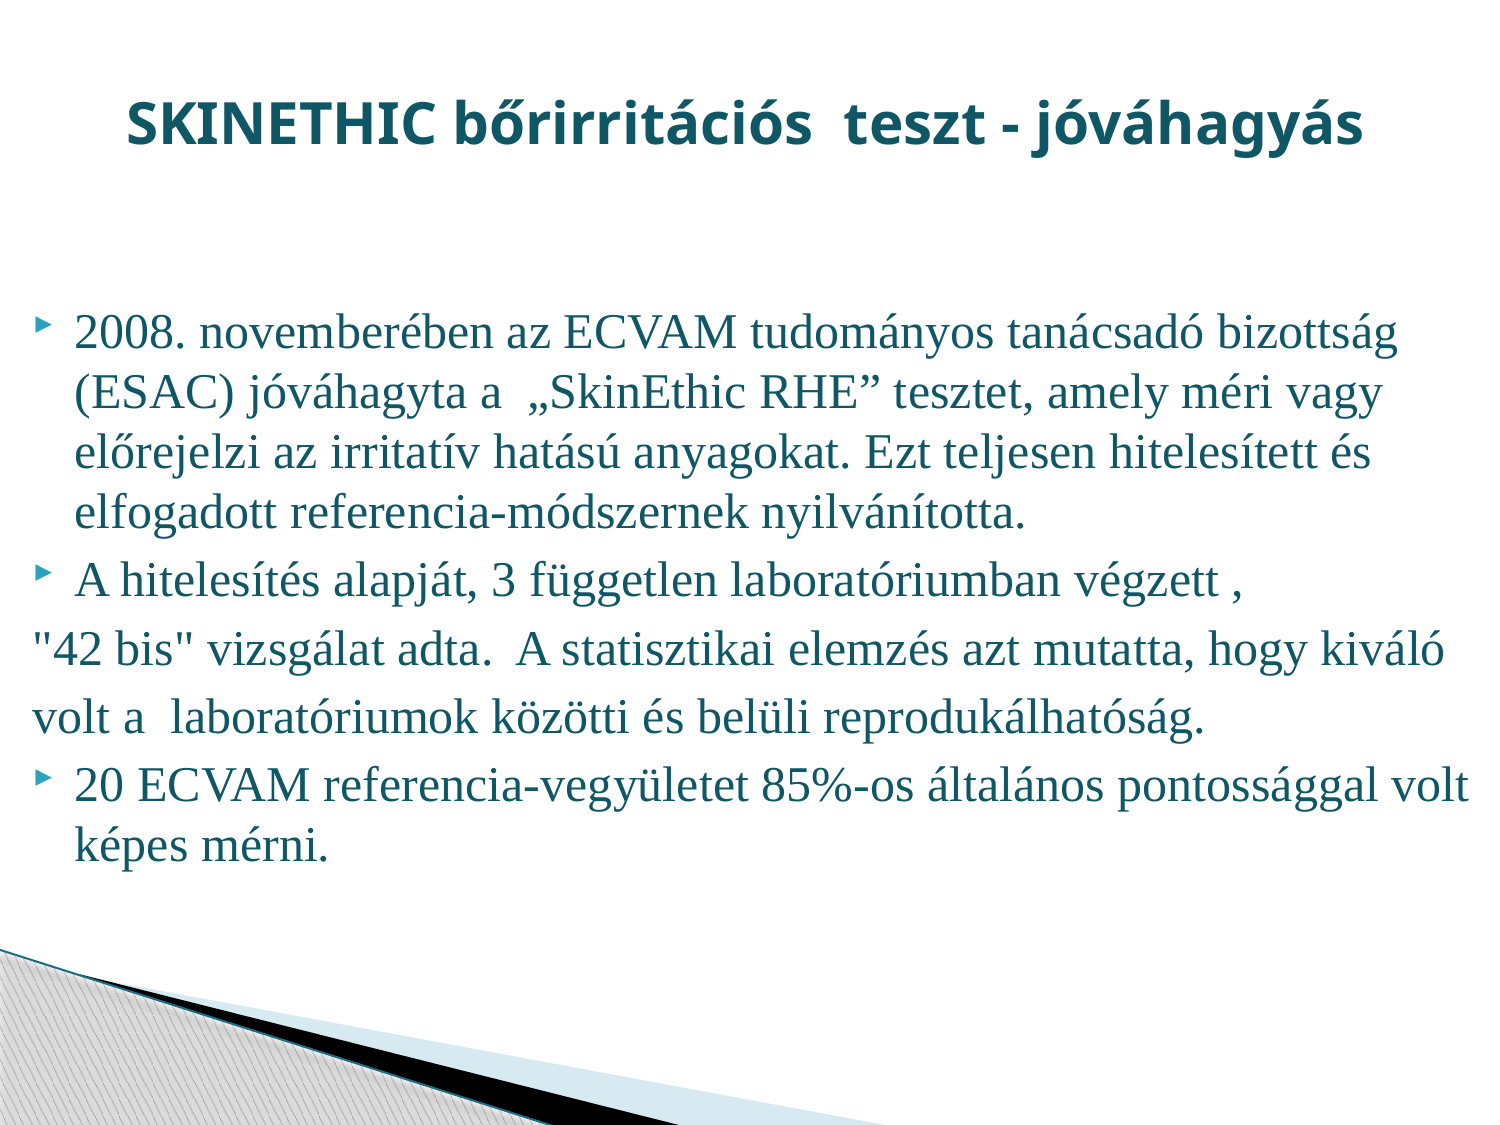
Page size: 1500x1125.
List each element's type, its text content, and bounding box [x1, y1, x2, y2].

title SKINETHIC bőrirritációs teszt - jóváhagyás [70, 35, 1421, 208]
list 2008. novemberében az ECVAM tudományos tanácsadó bizottság (ESAC) jóváhagyta a „SkinEthic RHE” tesztet, amely méri vagy előrejelzi az irritatív hatású anyagokat. Ezt teljesen hitelesített és elfogadott referencia-módszernek nyilvánította. A hitelesítés alapját, 3 független laboratóriumban végzett , "42 bis" vizsgálat adta. A statisztikai elemzés azt mutatta, hogy kiváló volt a laboratóriumok közötti és belüli reprodukálhatóság. 20 ECVAM referencia-vegyületet 85%-os általános pontossággal volt képes mérni. [0, 222, 1500, 1036]
